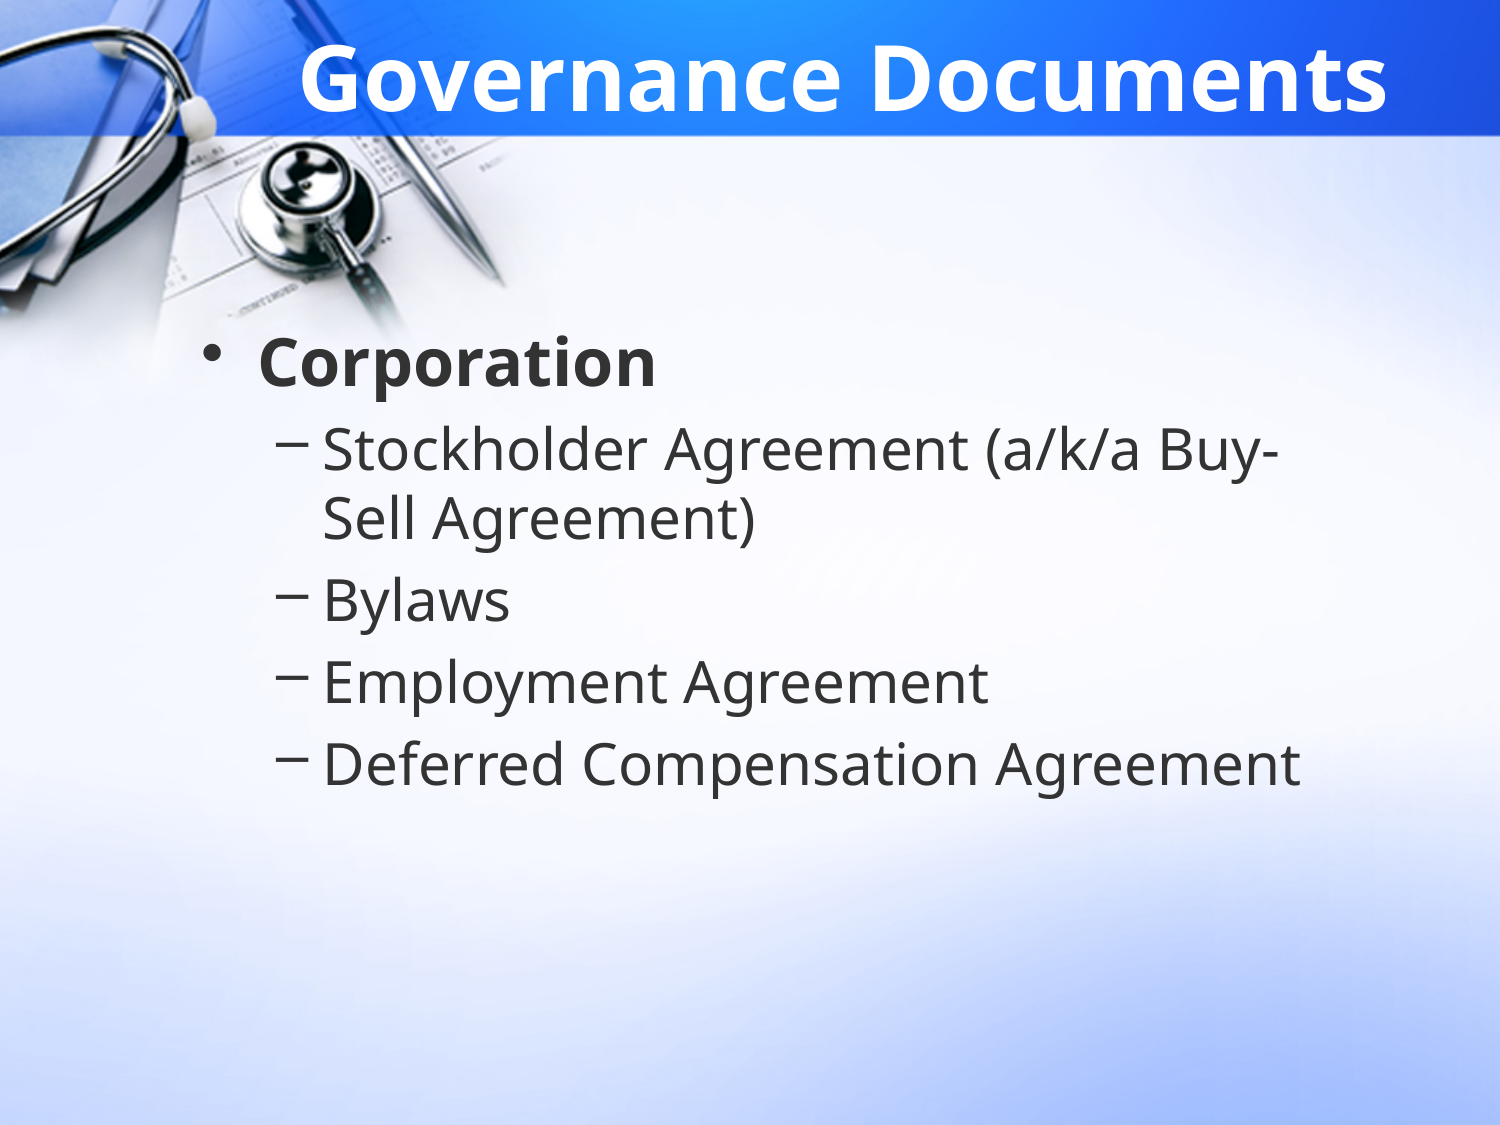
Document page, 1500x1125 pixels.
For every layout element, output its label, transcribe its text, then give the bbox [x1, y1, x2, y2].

title Governance Documents [262, 24, 1425, 125]
picture [0, 0, 1500, 1125]
list Corporation Stockholder Agreement (a/k/a Buy-Sell Agreement) Bylaws Employment Agreement Deferred Compensation Agreement [185, 312, 1386, 1025]
